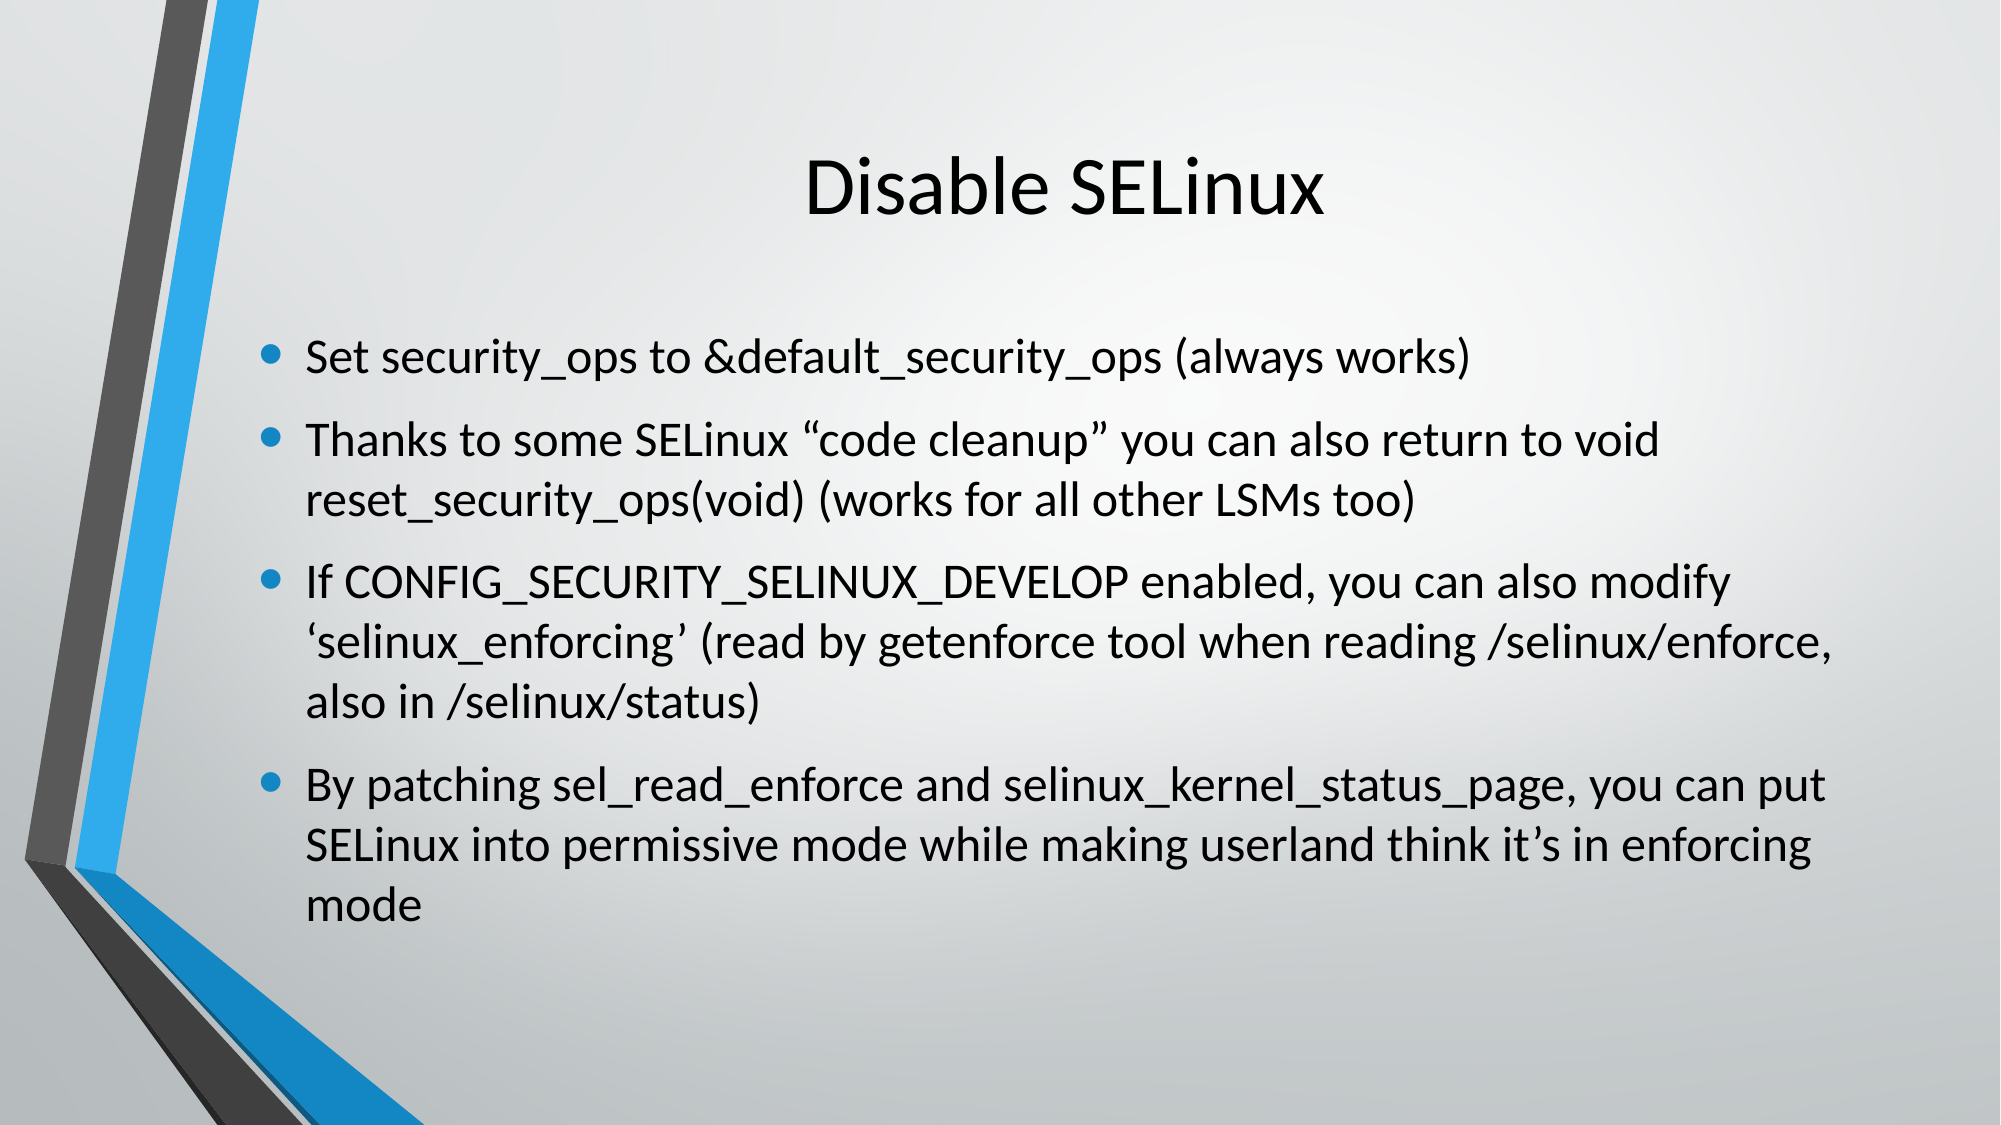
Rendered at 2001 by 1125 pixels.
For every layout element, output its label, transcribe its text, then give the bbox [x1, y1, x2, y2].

title Disable SELinux [243, 112, 1887, 251]
list Set security_ops to &default_security_ops (always works) Thanks to some SELinux “code cleanup” you can also return to void reset_security_ops(void) (works for all other LSMs too) If CONFIG_SECURITY_SELINUX_DEVELOP enabled, you can also modify ‘selinux_enforcing’ (read by getenforce tool when reading /selinux/enforce, also in /selinux/status) By patching sel_read_enforce and selinux_kernel_status_page, you can put SELinux into permissive mode while making userland think it’s in enforcing mode [243, 276, 1887, 979]
